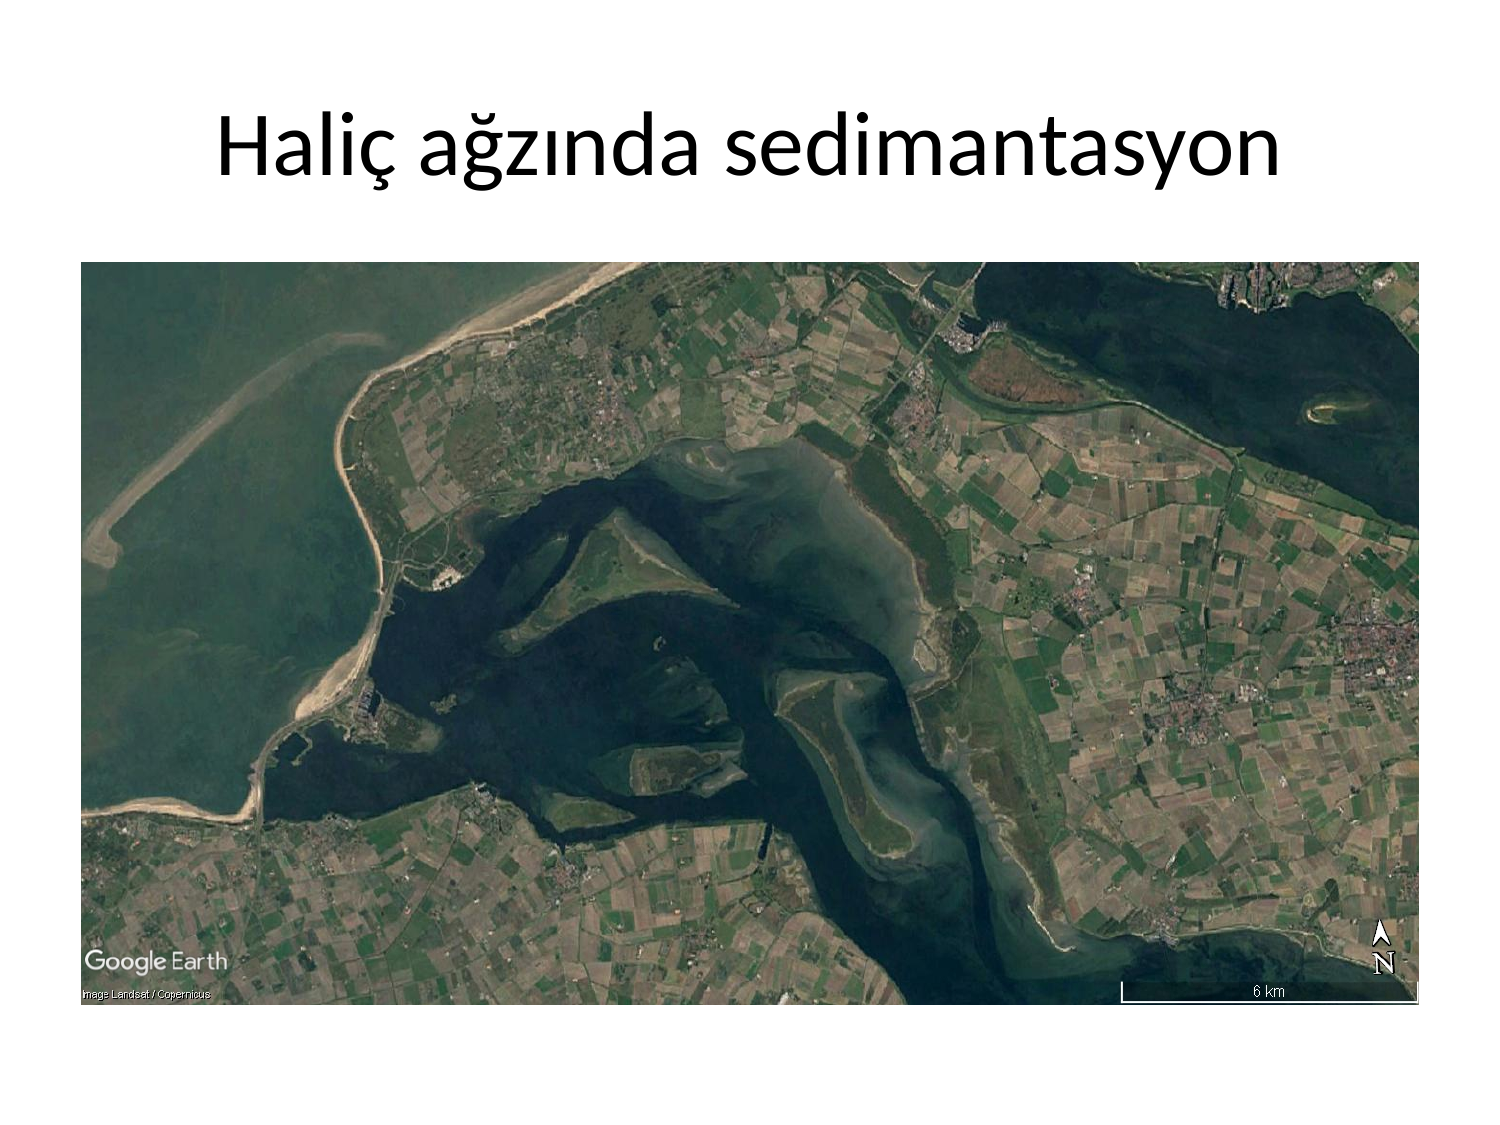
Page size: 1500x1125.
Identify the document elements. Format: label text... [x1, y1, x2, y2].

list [80, 262, 1419, 1006]
title Haliç ağzında sedimantasyon [75, 45, 1425, 233]
